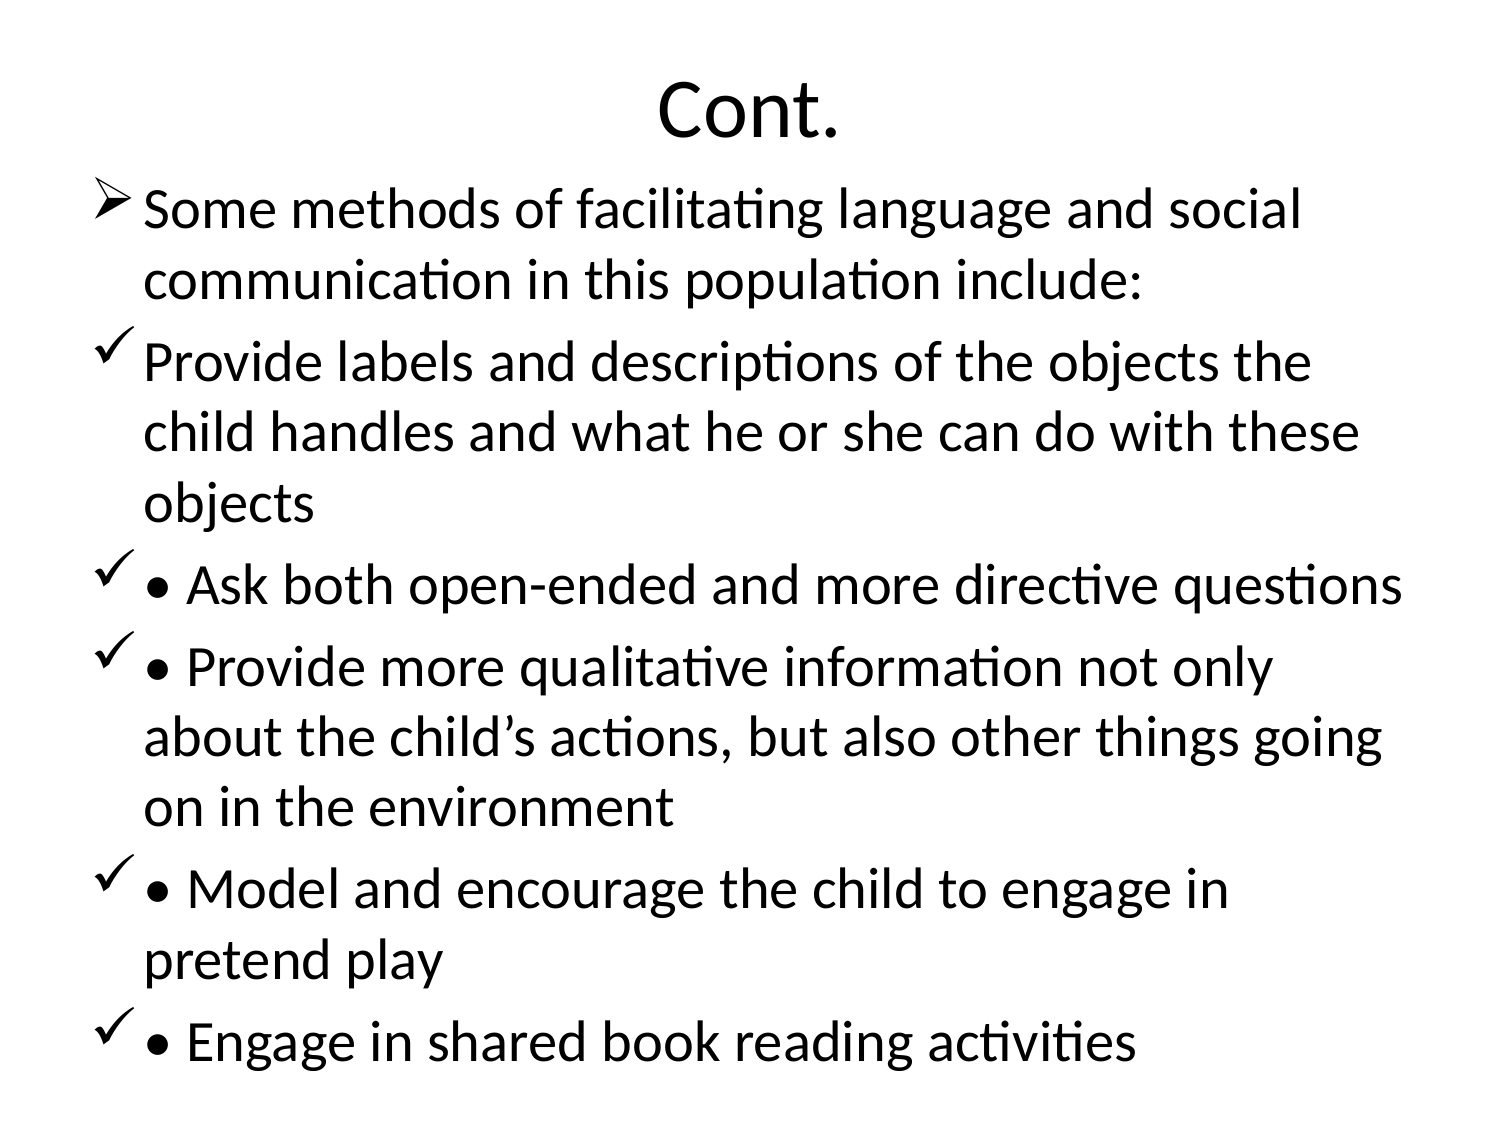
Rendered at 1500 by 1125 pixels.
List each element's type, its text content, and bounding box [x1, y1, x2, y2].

list Some methods of facilitating language and social communication in this population include: Provide labels and descriptions of the objects the child handles and what he or she can do with these objects • Ask both open-ended and more directive questions • Provide more qualitative information not only about the child’s actions, but also other things going on in the environment • Model and encourage the child to engage in pretend play • Engage in shared book reading activities [75, 162, 1425, 1113]
title Cont. [75, 45, 1425, 162]
